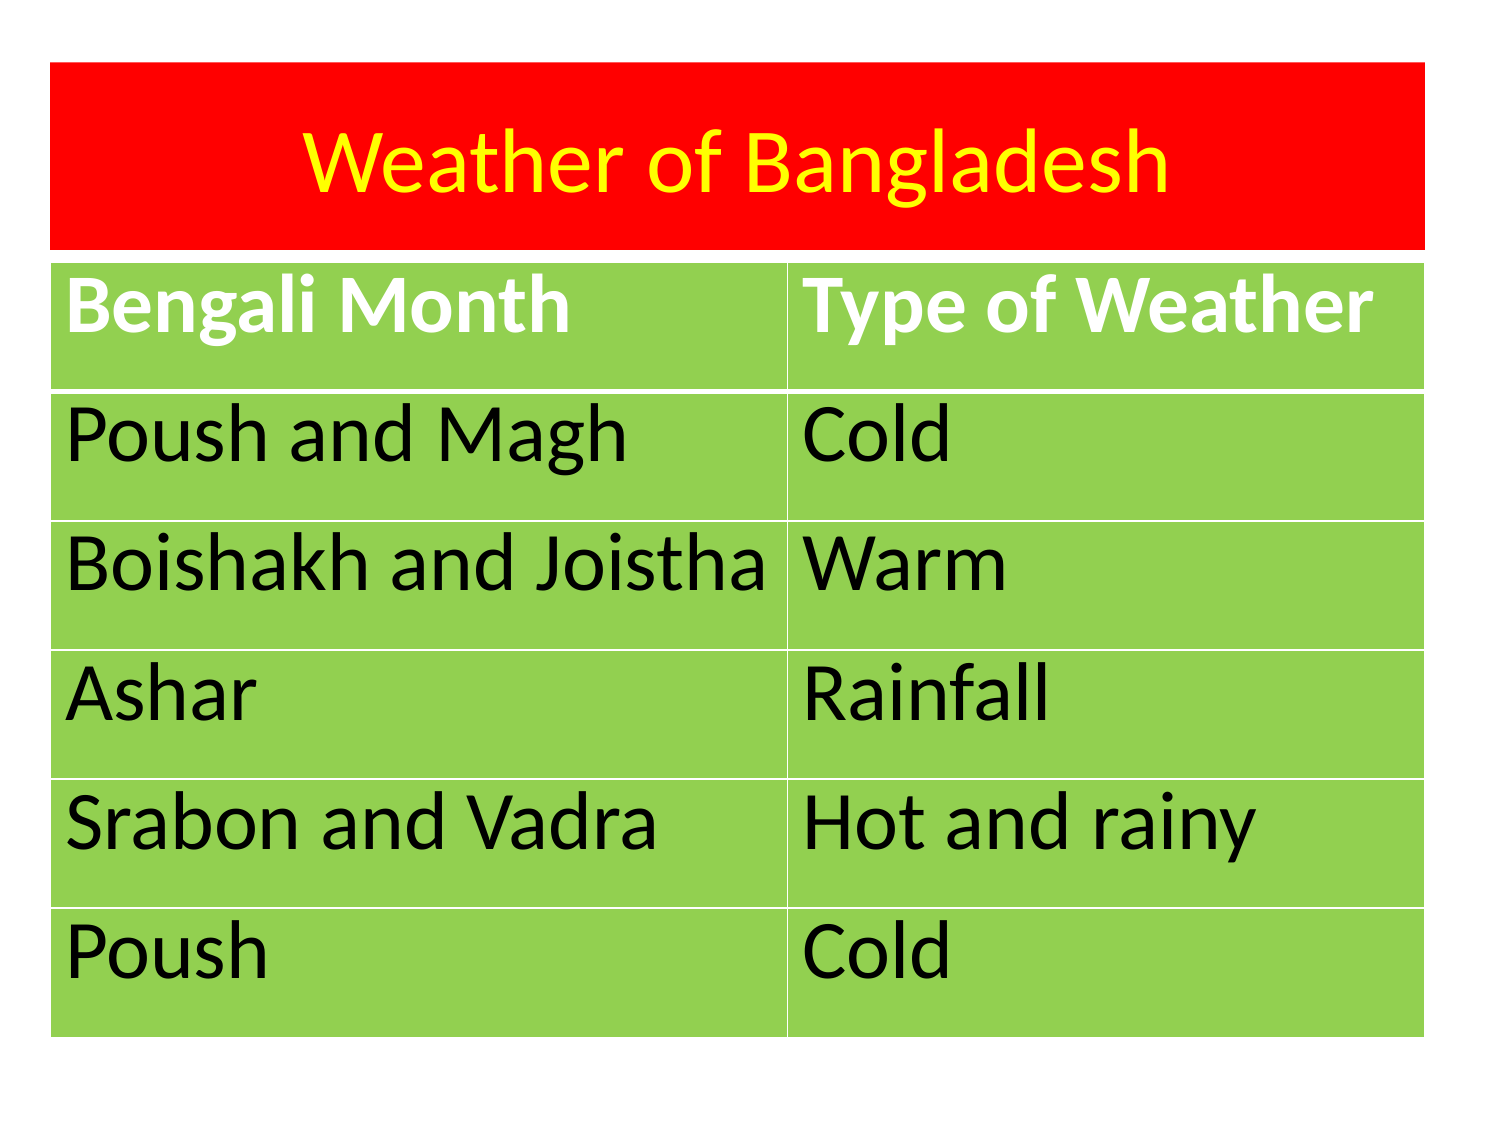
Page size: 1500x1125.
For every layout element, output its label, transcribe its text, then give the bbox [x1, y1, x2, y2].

table_cell Boishakh and Joistha [51, 522, 787, 649]
table_cell Ashar [51, 651, 787, 778]
table_cell Warm [788, 522, 1424, 649]
title Weather of Bangladesh [50, 62, 1425, 250]
table_cell Rainfall [788, 651, 1424, 778]
table_header Type of Weather [788, 263, 1424, 389]
table_cell Poush and Magh [51, 394, 787, 520]
table_cell Cold [788, 909, 1424, 1037]
table_cell Poush [51, 909, 787, 1037]
table_cell Hot and rainy [788, 780, 1424, 907]
table_cell Srabon and Vadra [51, 780, 787, 907]
table_header Bengali Month [51, 263, 787, 389]
table_cell Cold [788, 394, 1424, 520]
